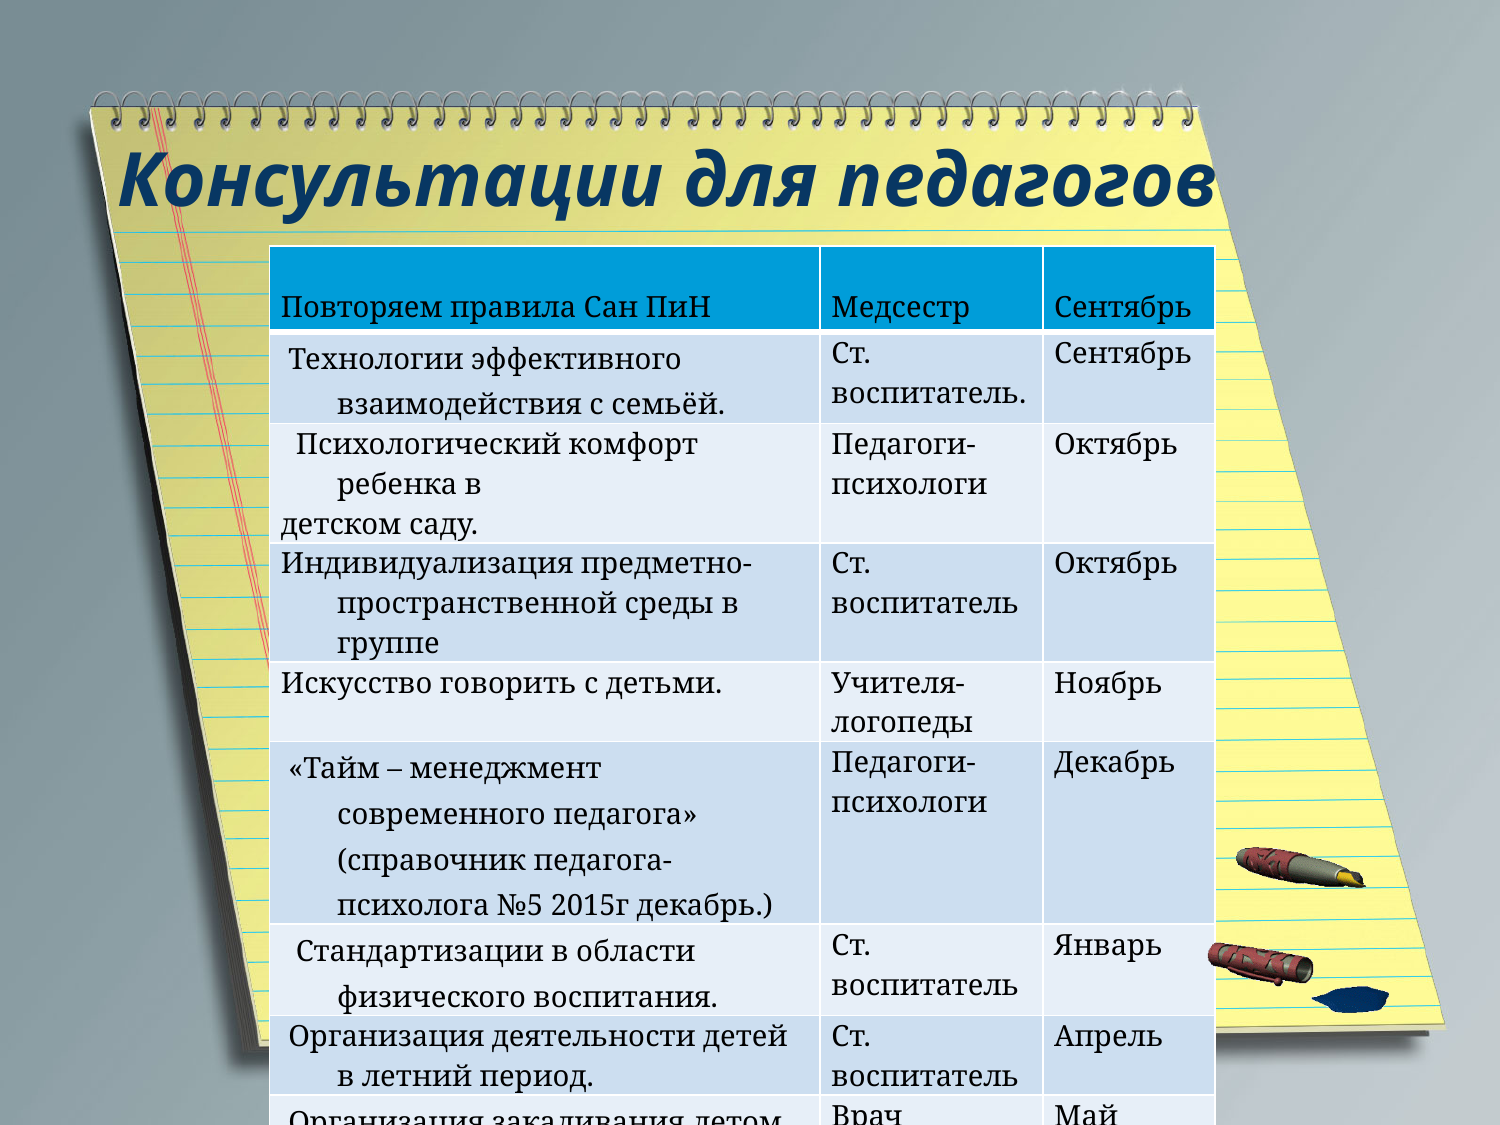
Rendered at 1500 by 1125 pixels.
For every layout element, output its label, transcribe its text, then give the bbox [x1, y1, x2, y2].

table_cell Организация деятельности детей в летний период. [270, 1016, 819, 1094]
table_cell Технологии эффективного взаимодействия с семьёй. [270, 335, 819, 423]
table_header Медсестр [821, 247, 1042, 329]
table_cell Апрель [1044, 1016, 1214, 1094]
table_cell Ст. воспитатель [821, 925, 1042, 1015]
table_cell Стандартизации в области физического воспитания. [270, 925, 819, 1015]
table_cell Организация закаливания летом. [270, 1096, 819, 1125]
table_cell Сентябрь [1044, 335, 1214, 423]
table_header Сентябрь [1044, 247, 1214, 329]
table_cell Искусство говорить с детьми. [270, 663, 819, 741]
table_cell Январь [1044, 925, 1190, 1015]
table_cell Ст. воспитатель [821, 1016, 1042, 1094]
title Консультации для педагогов [58, 128, 1278, 224]
table_cell Индивидуализация предметно-пространственной среды в группе [270, 544, 819, 661]
table_cell Ноябрь [1044, 663, 1214, 741]
table_cell Педагоги-психологи [821, 424, 1042, 542]
table_cell Ст. воспитатель [821, 544, 1042, 661]
table_cell Врач [821, 1096, 1042, 1125]
table_cell Учителя-логопеды [821, 663, 1042, 741]
table_cell Ст. воспитатель. [821, 335, 1042, 423]
picture [0, 0, 1500, 1125]
table_cell Педагоги-психологи [821, 742, 1042, 923]
table_cell Октябрь [1044, 424, 1214, 542]
table_header Повторяем правила Сан ПиН [270, 247, 819, 329]
table_cell Психологический комфорт ребенка в детском саду. [270, 424, 819, 542]
table_cell Май [1044, 1096, 1214, 1125]
table_cell Октябрь [1044, 544, 1214, 661]
table_cell «Тайм – менеджмент современного педагога» (справочник педагога-психолога №5 2015г декабрь.) [270, 742, 819, 923]
table_cell Декабрь [1044, 742, 1214, 923]
